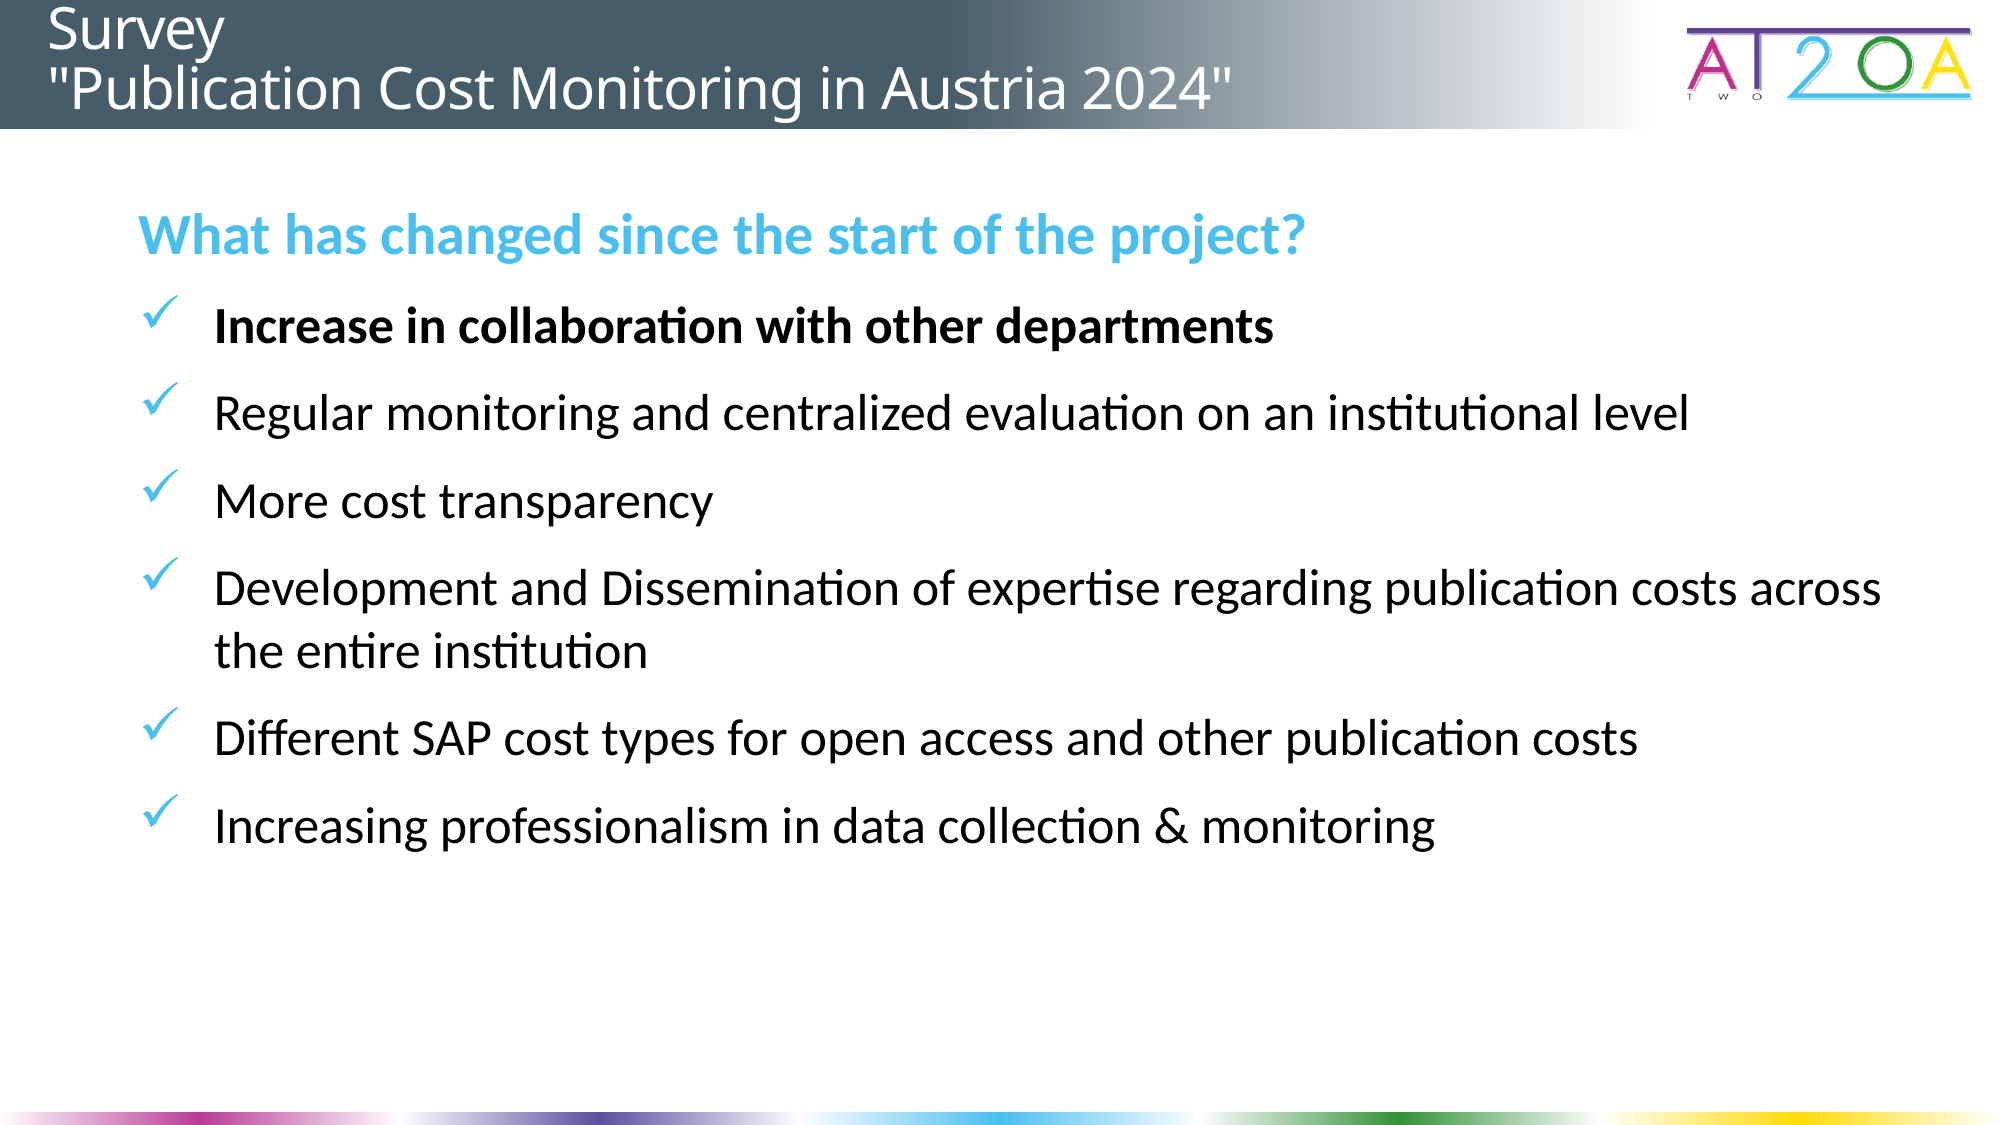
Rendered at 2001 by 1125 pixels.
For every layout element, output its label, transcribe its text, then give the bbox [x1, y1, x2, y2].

title Survey "Publication Cost Monitoring in Austria 2024" [0, 0, 1654, 129]
text_box What has changed since the start of the project? Increase in collaboration with other departments Regular monitoring and centralized evaluation on an institutional level More cost transparency Development and Dissemination of expertise regarding publication costs across the entire institution Different SAP cost types for open access and other publication costs Increasing professionalism in data collection & monitoring [123, 188, 1943, 861]
picture [1687, 28, 1972, 100]
